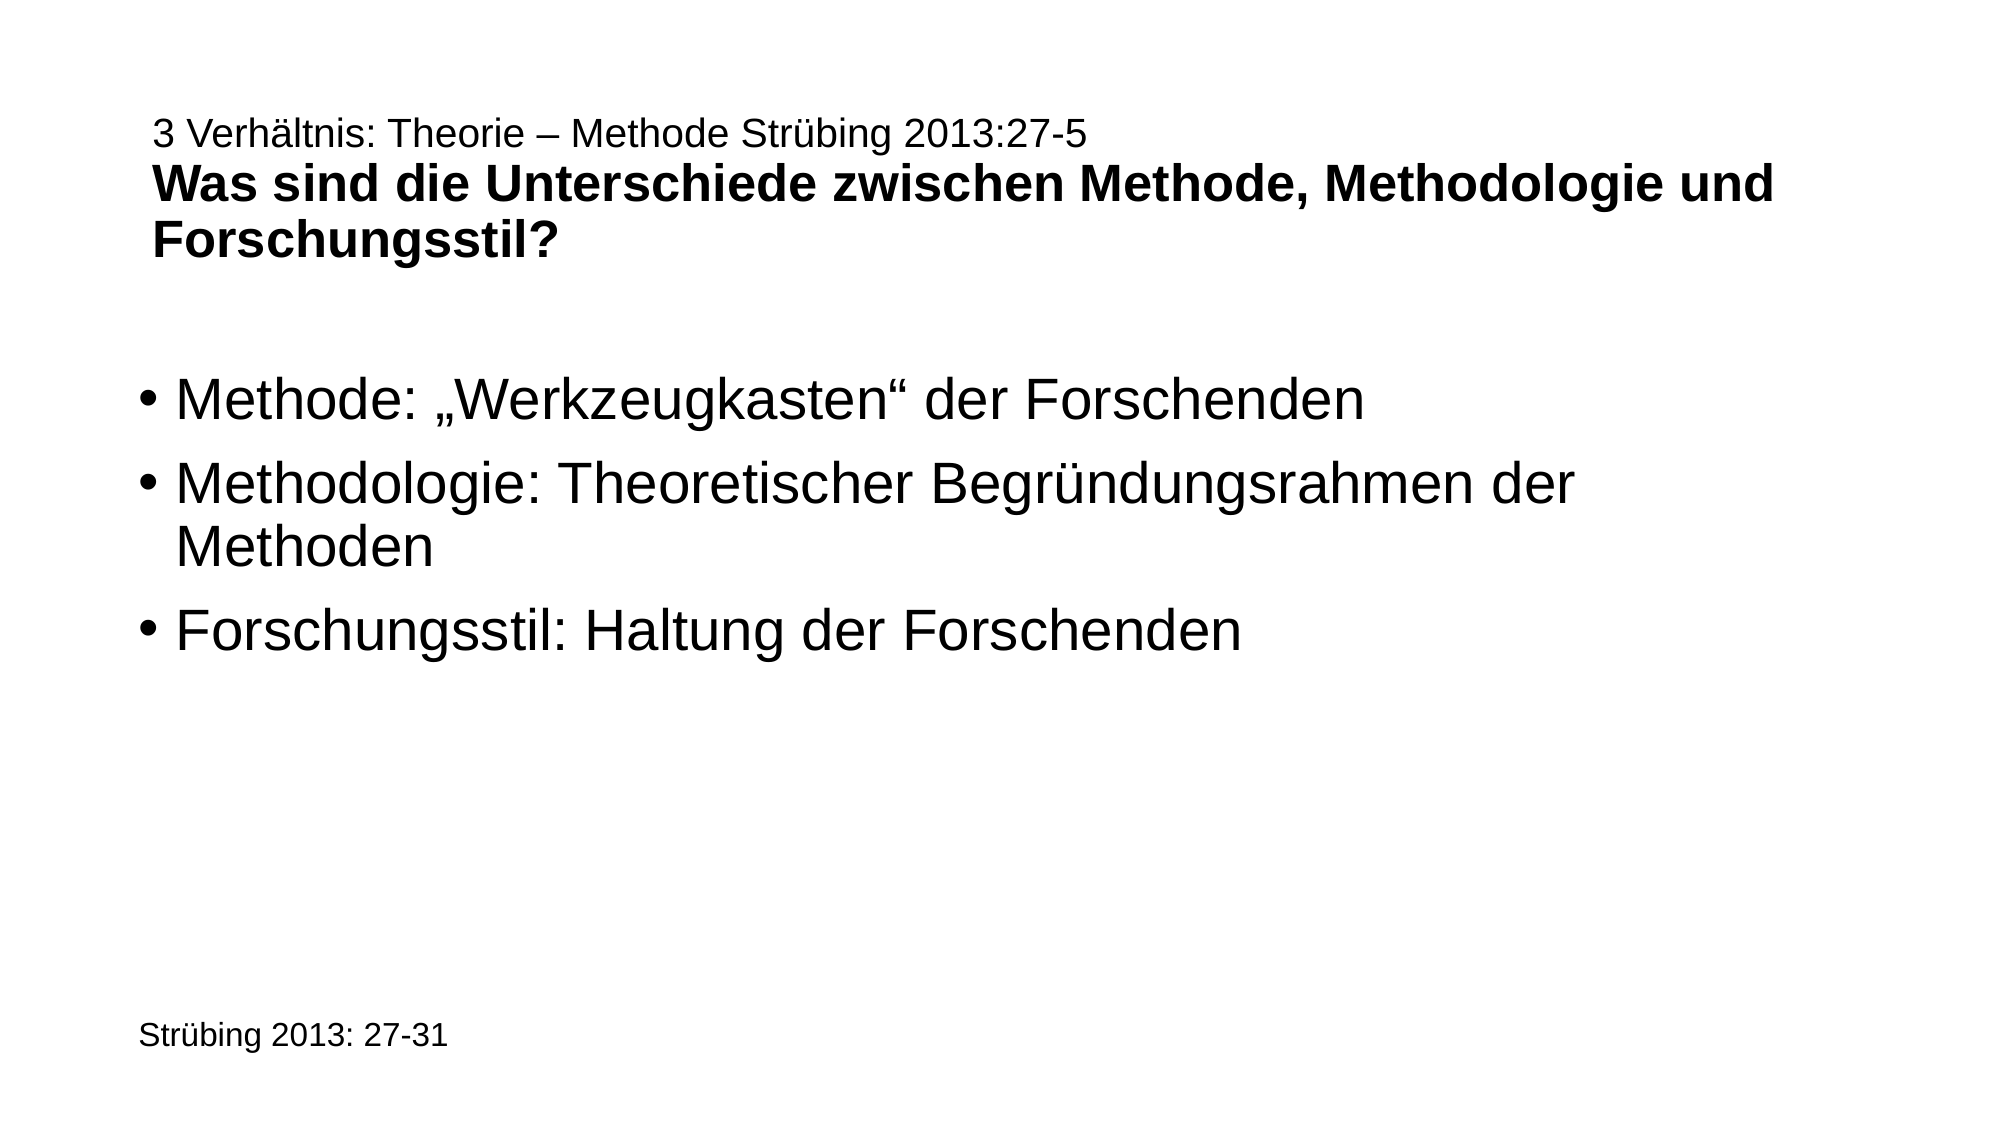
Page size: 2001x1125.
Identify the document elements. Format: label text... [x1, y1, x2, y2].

list Methode: „Werkzeugkasten“ der Forschenden Methodologie: Theoretischer Begründungsrahmen der Methoden Forschungsstil: Haltung der Forschenden Strübing 2013: 27-31 [123, 362, 1849, 1076]
title 3 Verhältnis: Theorie – Methode Strübing 2013:27-5 Was sind die Unterschiede zwischen Methode, Methodologie und Forschungsstil? [137, 59, 1863, 278]
